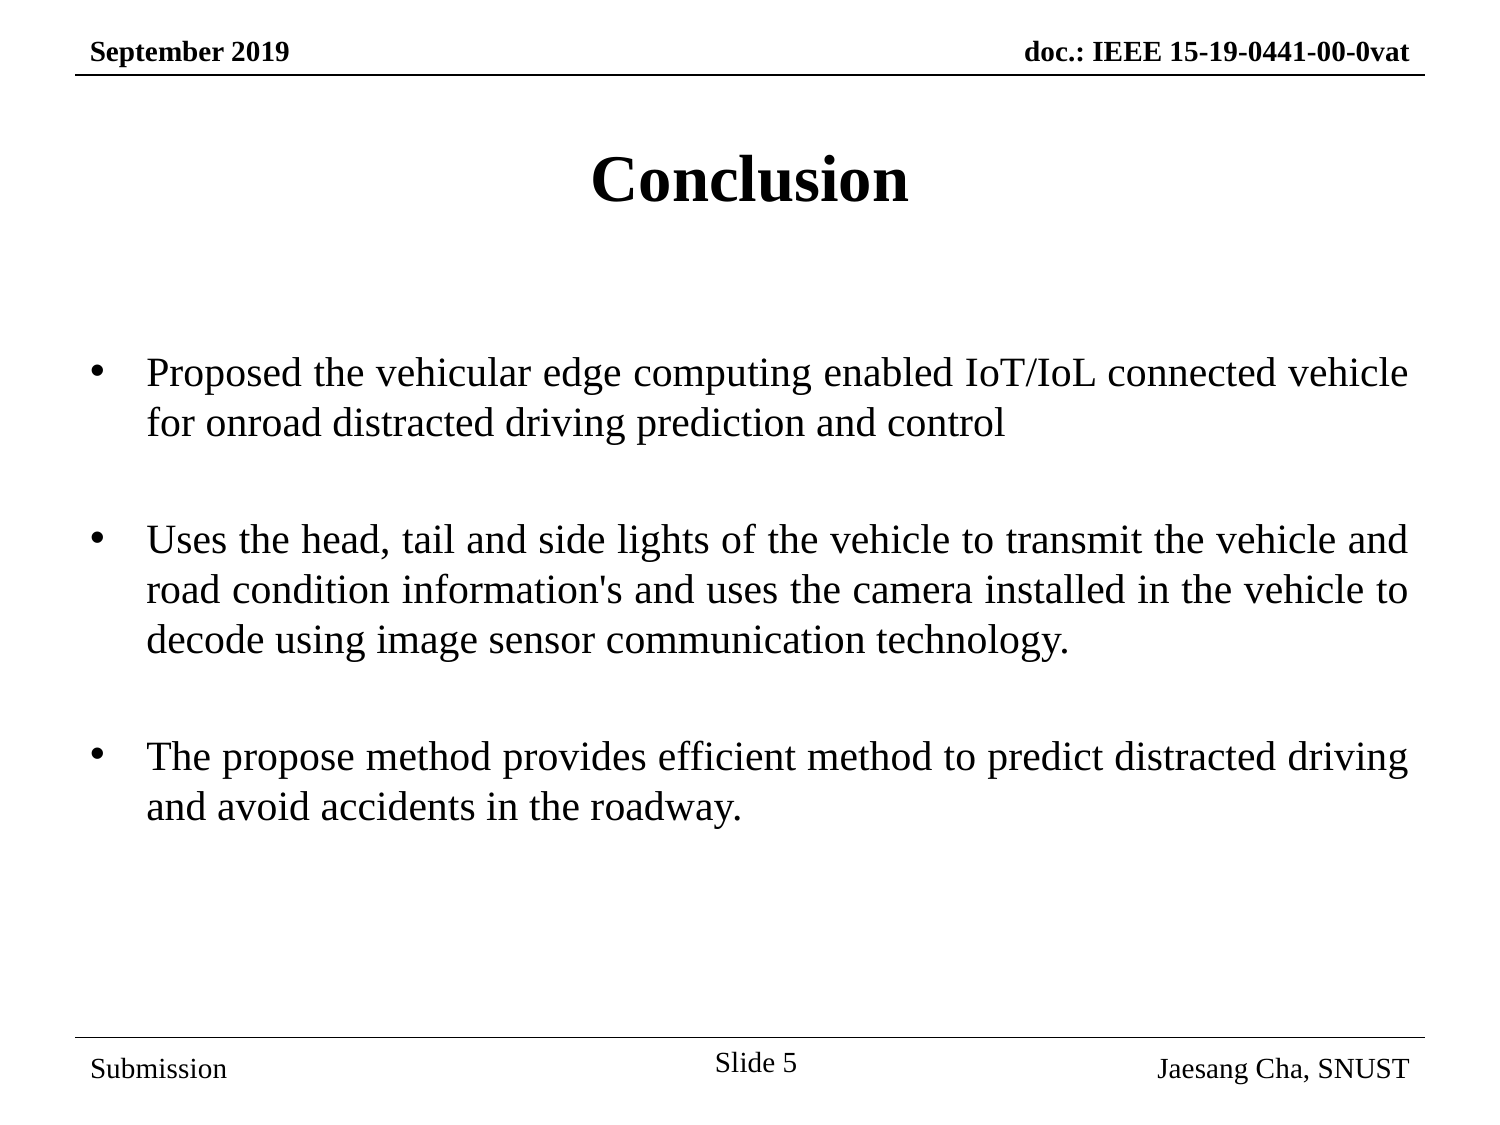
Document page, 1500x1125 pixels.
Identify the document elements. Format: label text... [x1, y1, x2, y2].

text_box Slide 5 [700, 1035, 813, 1086]
text_box Conclusion [0, 125, 1500, 225]
text_box Proposed the vehicular edge computing enabled IoT/IoL connected vehicle for onroad distracted driving prediction and control Uses the head, tail and side lights of the vehicle to transmit the vehicle and road condition information's and uses the camera installed in the vehicle to decode using image sensor communication technology. The propose method provides efficient method to predict distracted driving and avoid accidents in the roadway. [74, 337, 1425, 900]
text_box [54, 312, 1496, 838]
